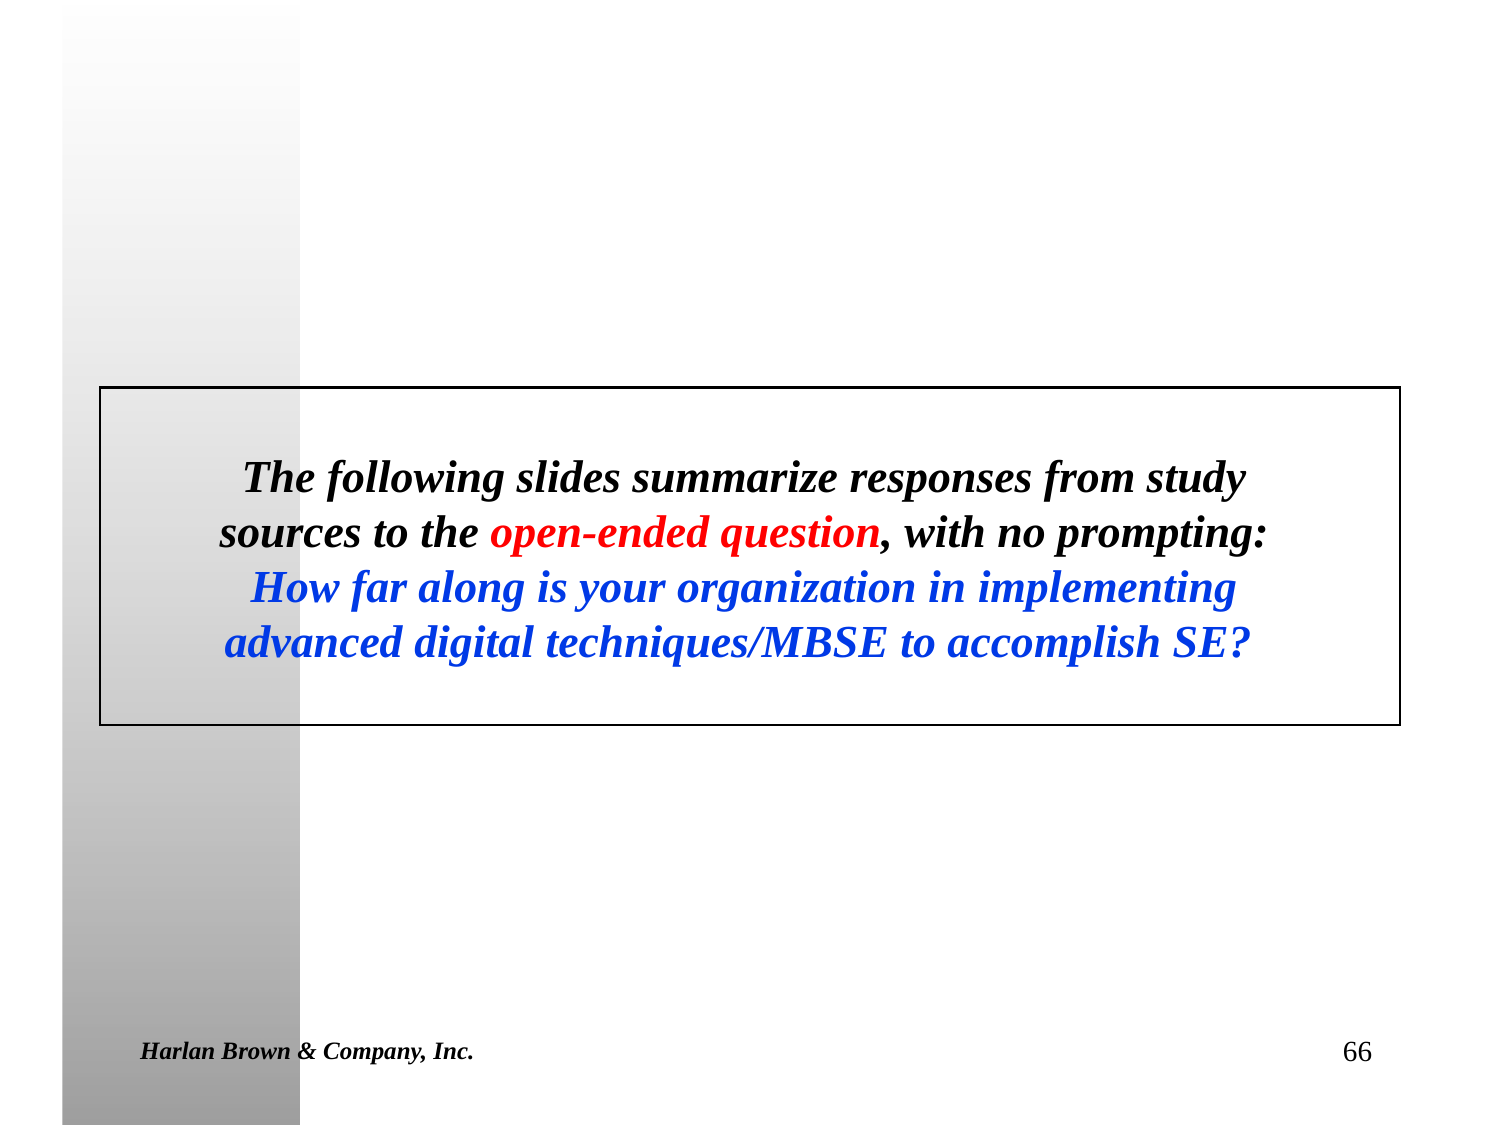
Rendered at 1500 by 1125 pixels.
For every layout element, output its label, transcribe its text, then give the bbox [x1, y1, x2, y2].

footer Harlan Brown & Company, Inc. [125, 1012, 988, 1088]
slide_number 66 [1074, 1012, 1388, 1088]
text_box The following slides summarize responses from study sources to the open-ended question, with no prompting: How far along is your organization in implementing advanced digital techniques/MBSE to accomplish SE? [99, 387, 1400, 725]
